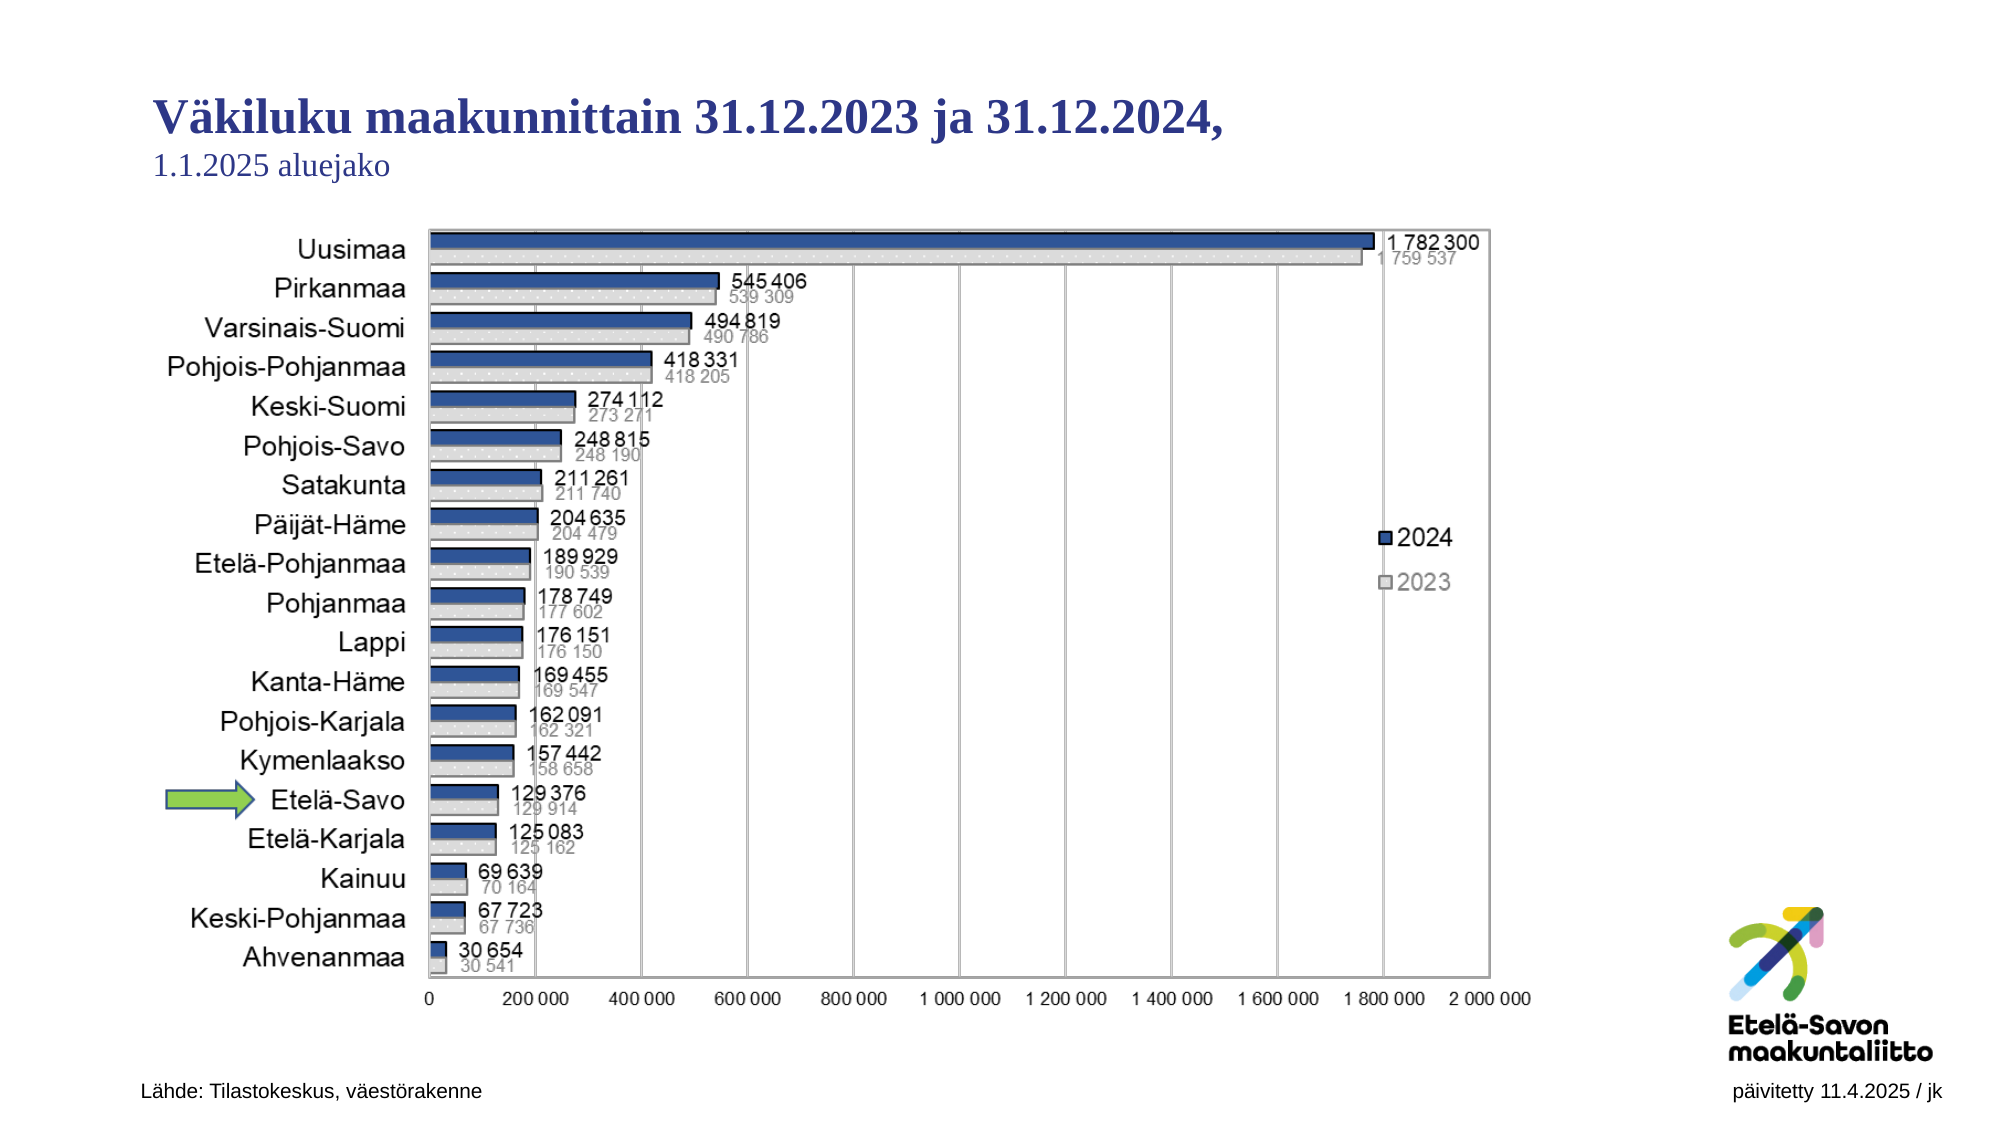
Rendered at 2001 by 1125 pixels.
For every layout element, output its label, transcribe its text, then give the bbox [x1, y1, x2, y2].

picture [1707, 907, 2000, 1125]
picture [149, 219, 1544, 1014]
title Väkiluku maakunnittain 31.12.2023 ja 31.12.2024, 1.1.2025 aluejako [137, 66, 1497, 200]
text_box Lähde: Tilastokeskus, väestörakenne päivitetty 11.4.2025 / jk [125, 1070, 1981, 1111]
